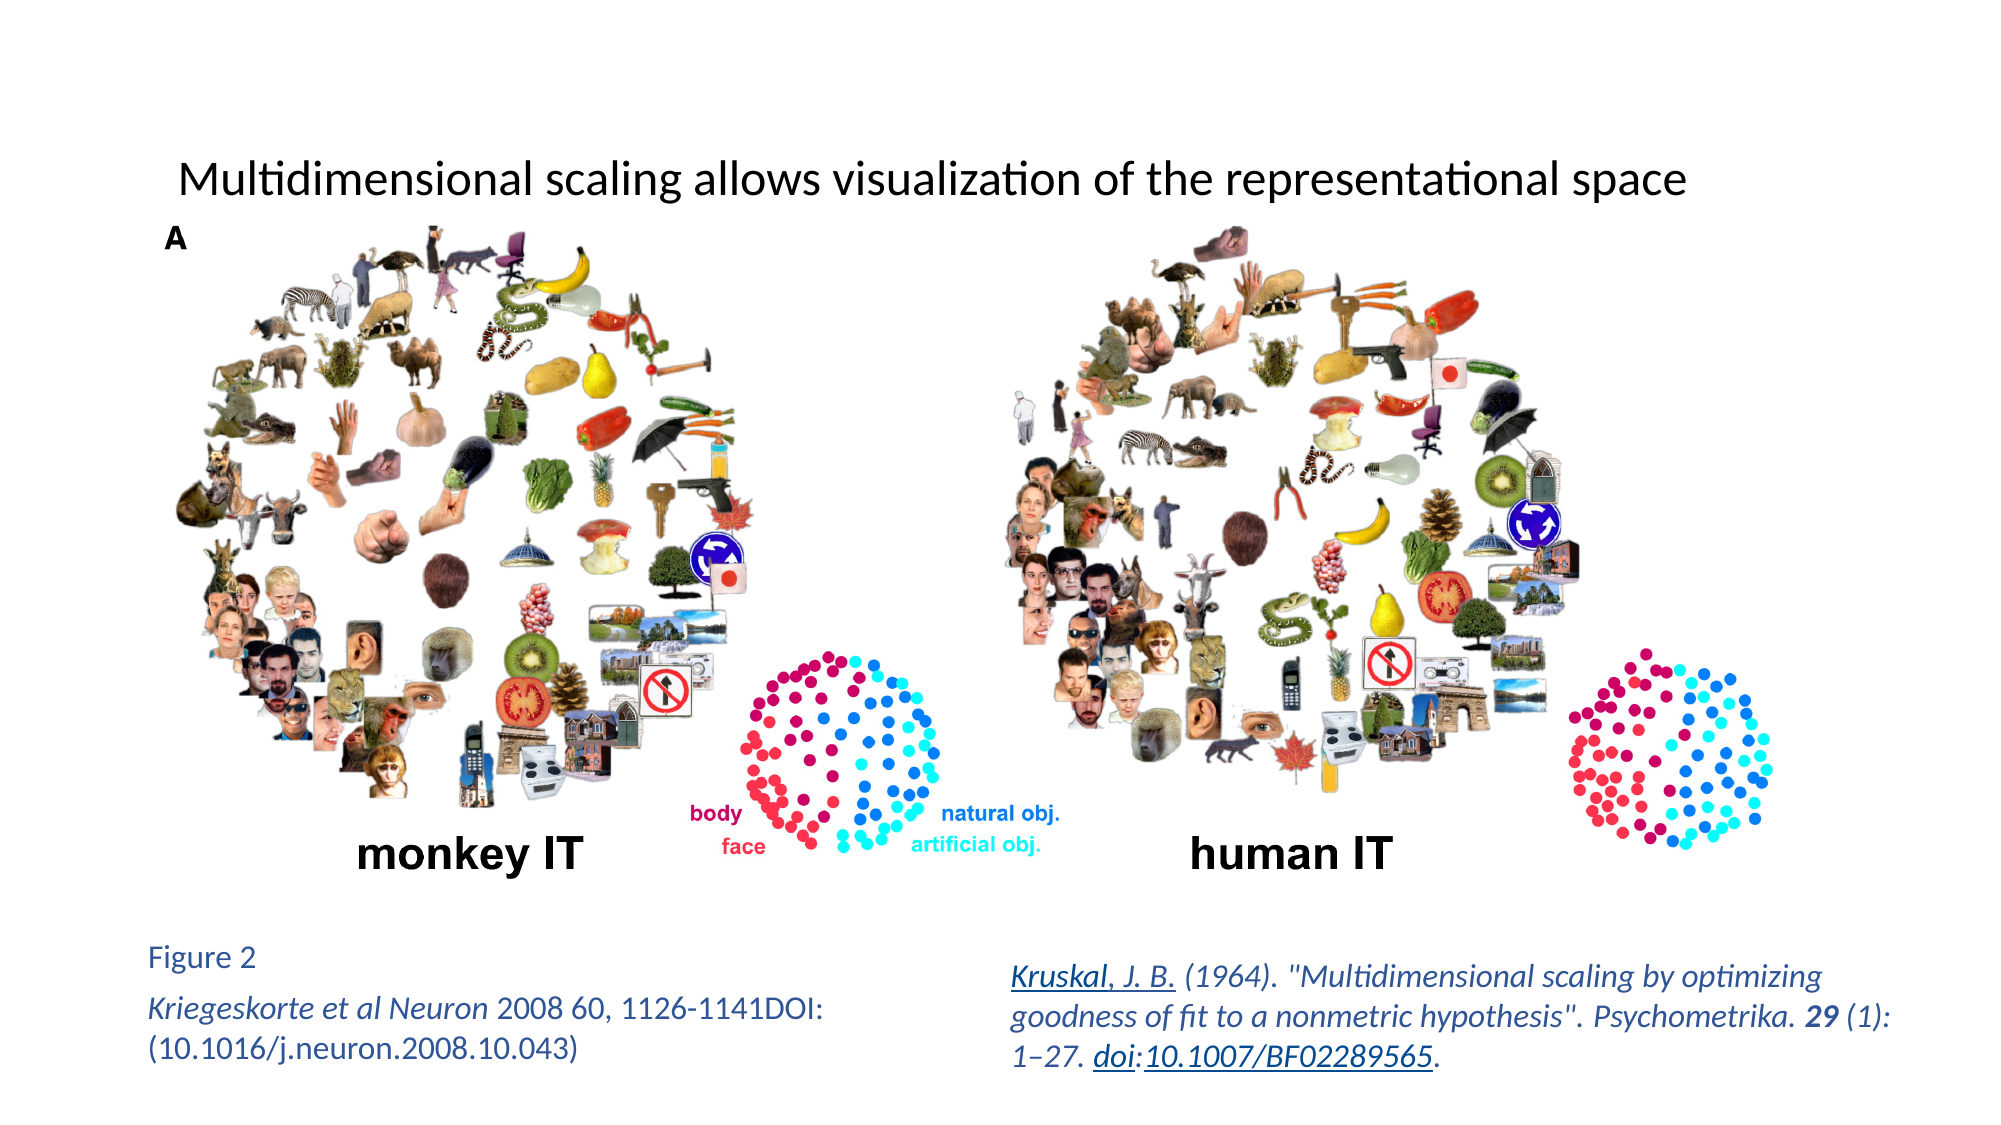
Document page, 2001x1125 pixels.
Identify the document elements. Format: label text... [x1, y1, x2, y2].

text_box Figure 2 [133, 928, 279, 978]
picture [162, 223, 1775, 948]
text_box Kruskal, J. B. (1964). "Multidimensional scaling by optimizing goodness of fit to a nonmetric hypothesis". Psychometrika. 29 (1): 1–27. doi:10.1007/BF02289565. [995, 947, 1934, 1082]
text_box Kriegeskorte et al Neuron 2008 60, 1126-1141DOI: (10.1016/j.neuron.2008.10.043) [132, 978, 995, 1018]
text_box Multidimensional scaling allows visualization of the representational space [162, 137, 1715, 213]
